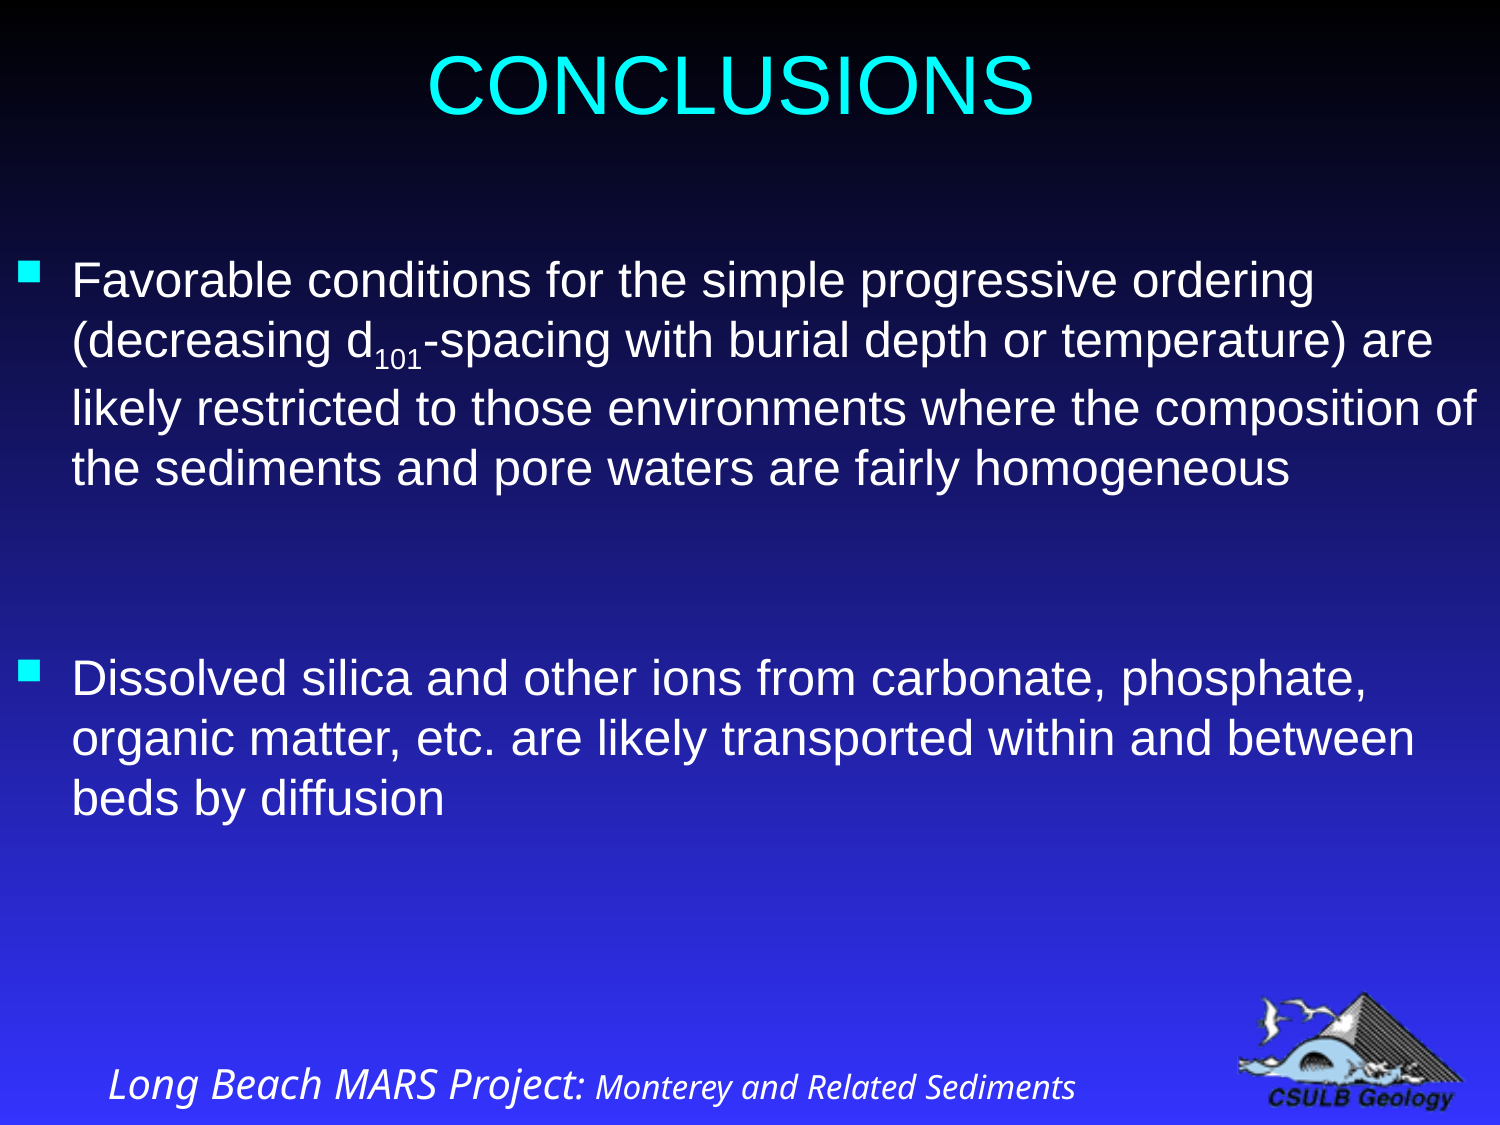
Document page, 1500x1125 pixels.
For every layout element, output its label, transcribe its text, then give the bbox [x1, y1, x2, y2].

list Favorable conditions for the simple progressive ordering (decreasing d101-spacing with burial depth or temperature) are likely restricted to those environments where the composition of the sediments and pore waters are fairly homogeneous Dissolved silica and other ions from carbonate, phosphate, organic matter, etc. are likely transported within and between beds by diffusion [0, 169, 1500, 983]
title CONCLUSIONS [407, 8, 1080, 155]
picture [1236, 988, 1470, 1116]
